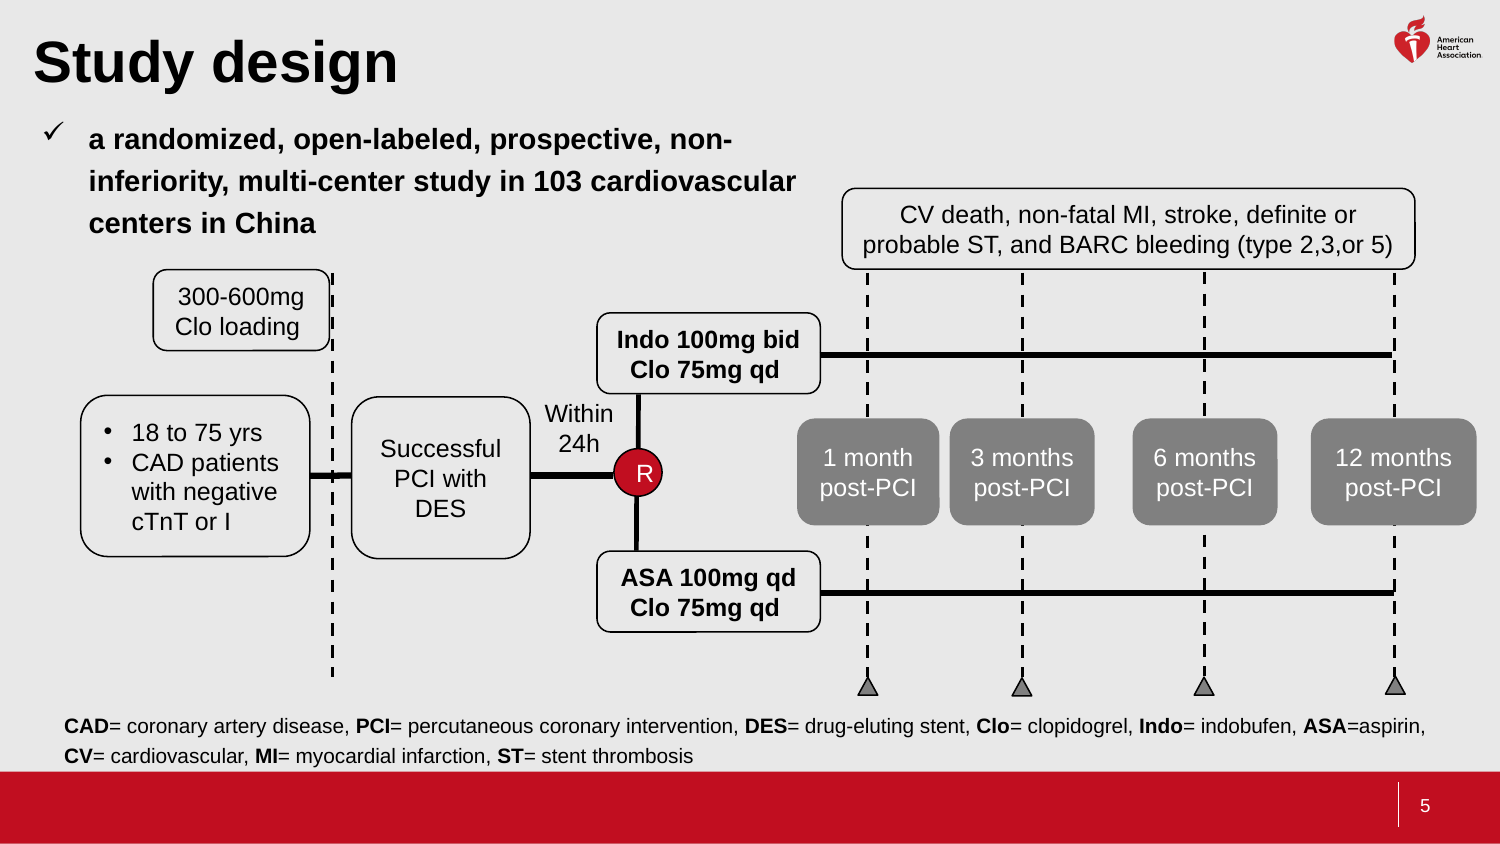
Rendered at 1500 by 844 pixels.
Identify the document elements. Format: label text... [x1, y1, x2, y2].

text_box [80, 188, 1477, 696]
text_box CAD= coronary artery disease, PCI= percutaneous coronary intervention, DES= drug-eluting stent, Clo= clopidogrel, Indo= indobufen, ASA=aspirin, CV= cardiovascular, MI= myocardial infarction, ST= stent thrombosis [49, 700, 1468, 776]
text_box a randomized, open-labeled, prospective, non-inferiority, multi-center study in 103 cardiovascular centers in China [26, 111, 884, 247]
text_box Study design [18, 23, 1147, 111]
slide_number 5 [1405, 782, 1500, 827]
